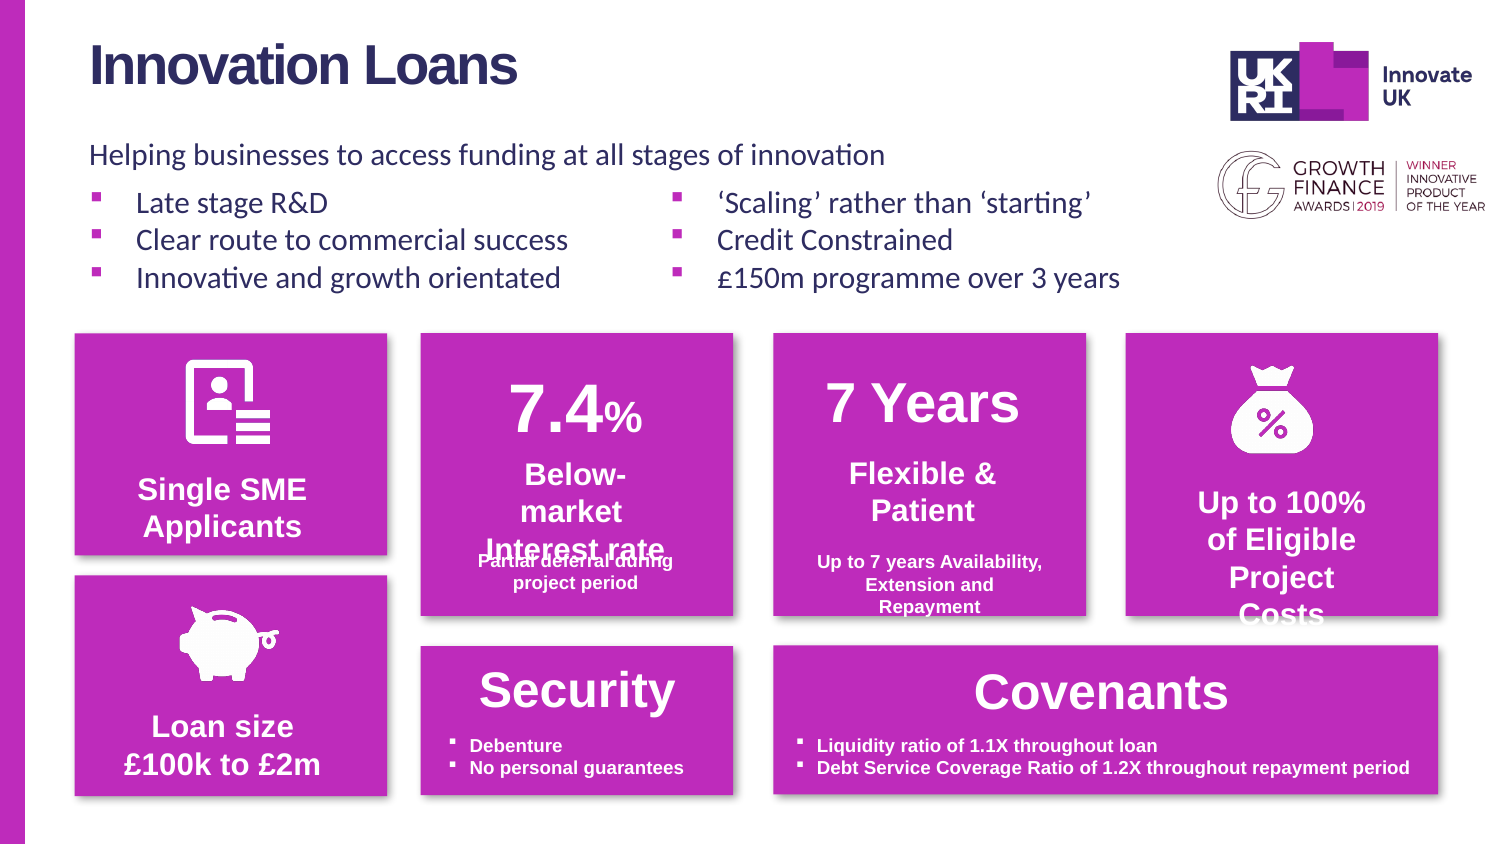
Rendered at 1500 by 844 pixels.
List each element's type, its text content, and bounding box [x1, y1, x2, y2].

text_box Liquidity ratio of 1.1X throughout loan Debt Service Coverage Ratio of 1.2X throughout repayment period [781, 726, 1431, 786]
text_box Below-market Interest rate [461, 454, 690, 541]
text_box Up to 7 years Availability, Extension and Repayment [797, 542, 1062, 625]
text_box Helping businesses to access funding at all stages of innovation [74, 127, 1086, 180]
text_box [74, 332, 388, 557]
picture [1214, 148, 1489, 221]
picture [170, 586, 284, 700]
text_box [772, 332, 1087, 617]
text_box 7 Years [809, 358, 1037, 441]
text_box Partial deferral during project period [461, 541, 690, 601]
text_box Late stage R&D Clear route to commercial success Innovative and growth orientated ‘Scaling’ rather than ‘starting’ Credit Constrained £150m programme over 3 years [74, 174, 1266, 291]
text_box Single SME Applicants [108, 461, 337, 552]
picture [177, 351, 278, 452]
text_box Covenants [911, 651, 1292, 726]
text_box Security [435, 650, 720, 725]
text_box Debenture No personal guarantees [433, 726, 726, 786]
text_box Flexible & Patient [809, 445, 1037, 536]
picture [1230, 42, 1472, 121]
text_box [0, 0, 26, 844]
text_box [1125, 332, 1439, 617]
text_box 7.4% [461, 356, 690, 454]
text_box Loan size £100k to £2m [99, 699, 347, 789]
text_box Innovation Loans [74, 21, 1086, 104]
picture [1214, 352, 1330, 468]
text_box [419, 645, 734, 796]
text_box [74, 574, 388, 797]
text_box [419, 332, 734, 617]
text_box Up to 100% of Eligible Project Costs [1166, 474, 1398, 640]
text_box [772, 644, 1439, 795]
